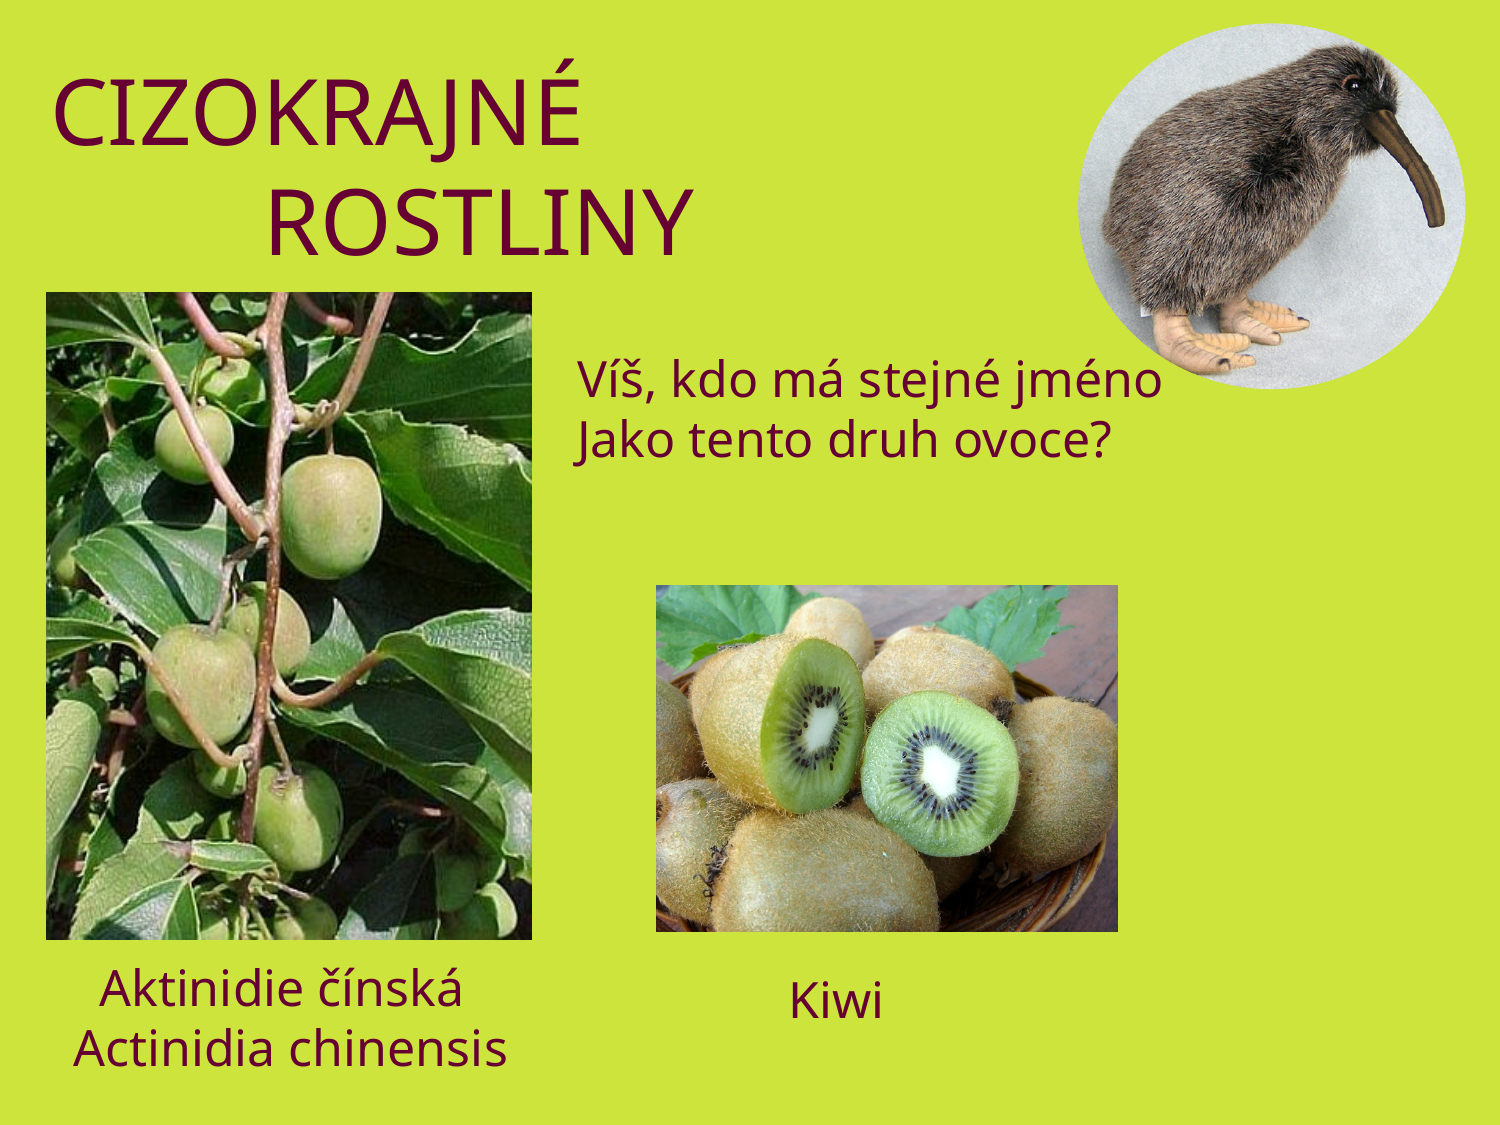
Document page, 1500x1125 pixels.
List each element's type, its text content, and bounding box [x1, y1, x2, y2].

text_box Víš, kdo má stejné jméno Jako tento druh ovoce? [562, 339, 1243, 475]
picture [1077, 23, 1466, 390]
text_box CIZOKRAJNÉ ROSTLINY [35, 46, 1070, 282]
text_box Kiwi [773, 960, 985, 1036]
picture [46, 292, 532, 941]
picture [655, 585, 1118, 932]
text_box Aktinidie čínská Actinidia chinensis [58, 949, 550, 1084]
